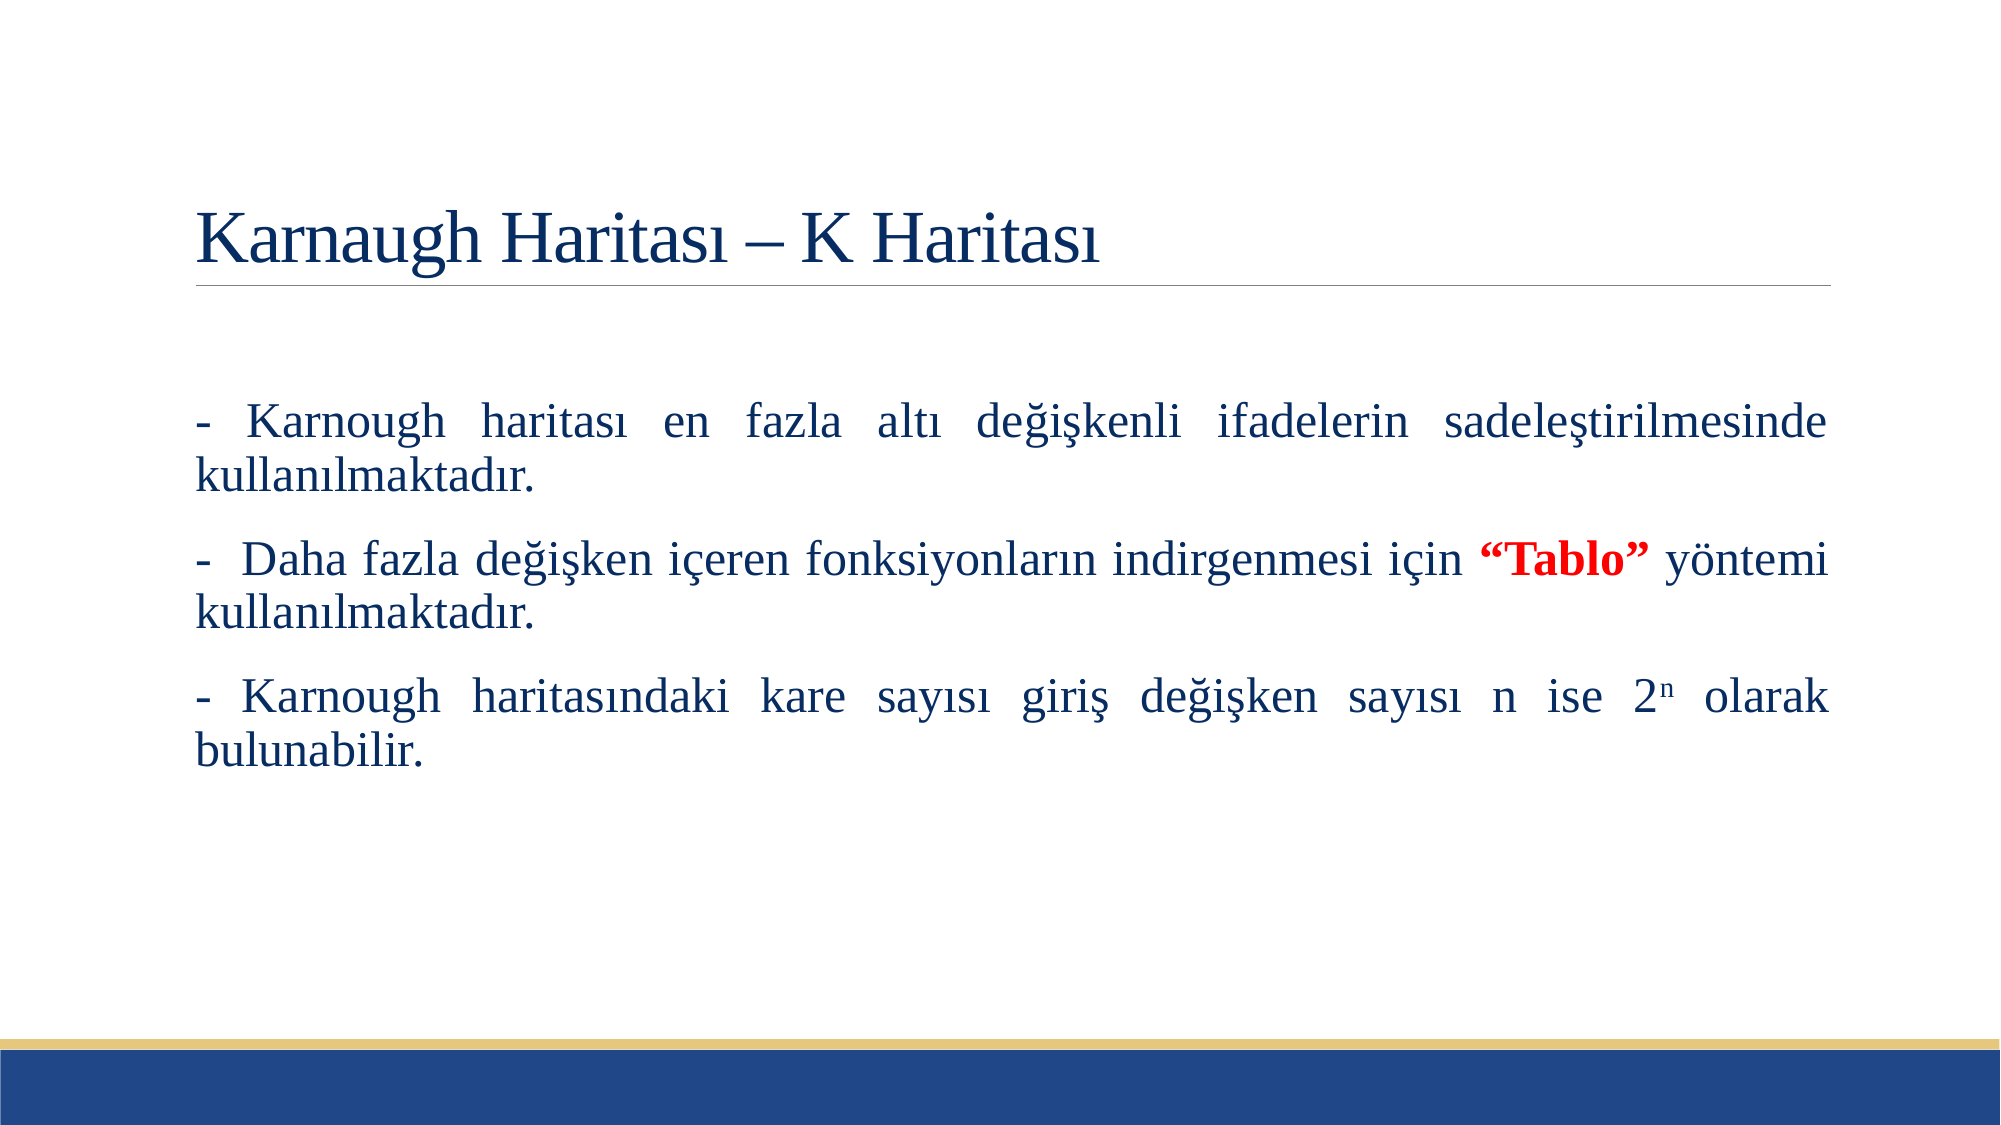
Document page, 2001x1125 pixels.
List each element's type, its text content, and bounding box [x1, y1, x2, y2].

title Karnaugh Haritası – K Haritası [180, 47, 1830, 285]
list - Karnough haritası en fazla altı değişkenli ifadelerin sadeleştirilmesinde kullanılmaktadır. - Daha fazla değişken içeren fonksiyonların indirgenmesi için “Tablo” yöntemi kullanılmaktadır. - Karnough haritasındaki kare sayısı giriş değişken sayısı n ise 2n olarak bulunabilir. [180, 387, 1830, 799]
